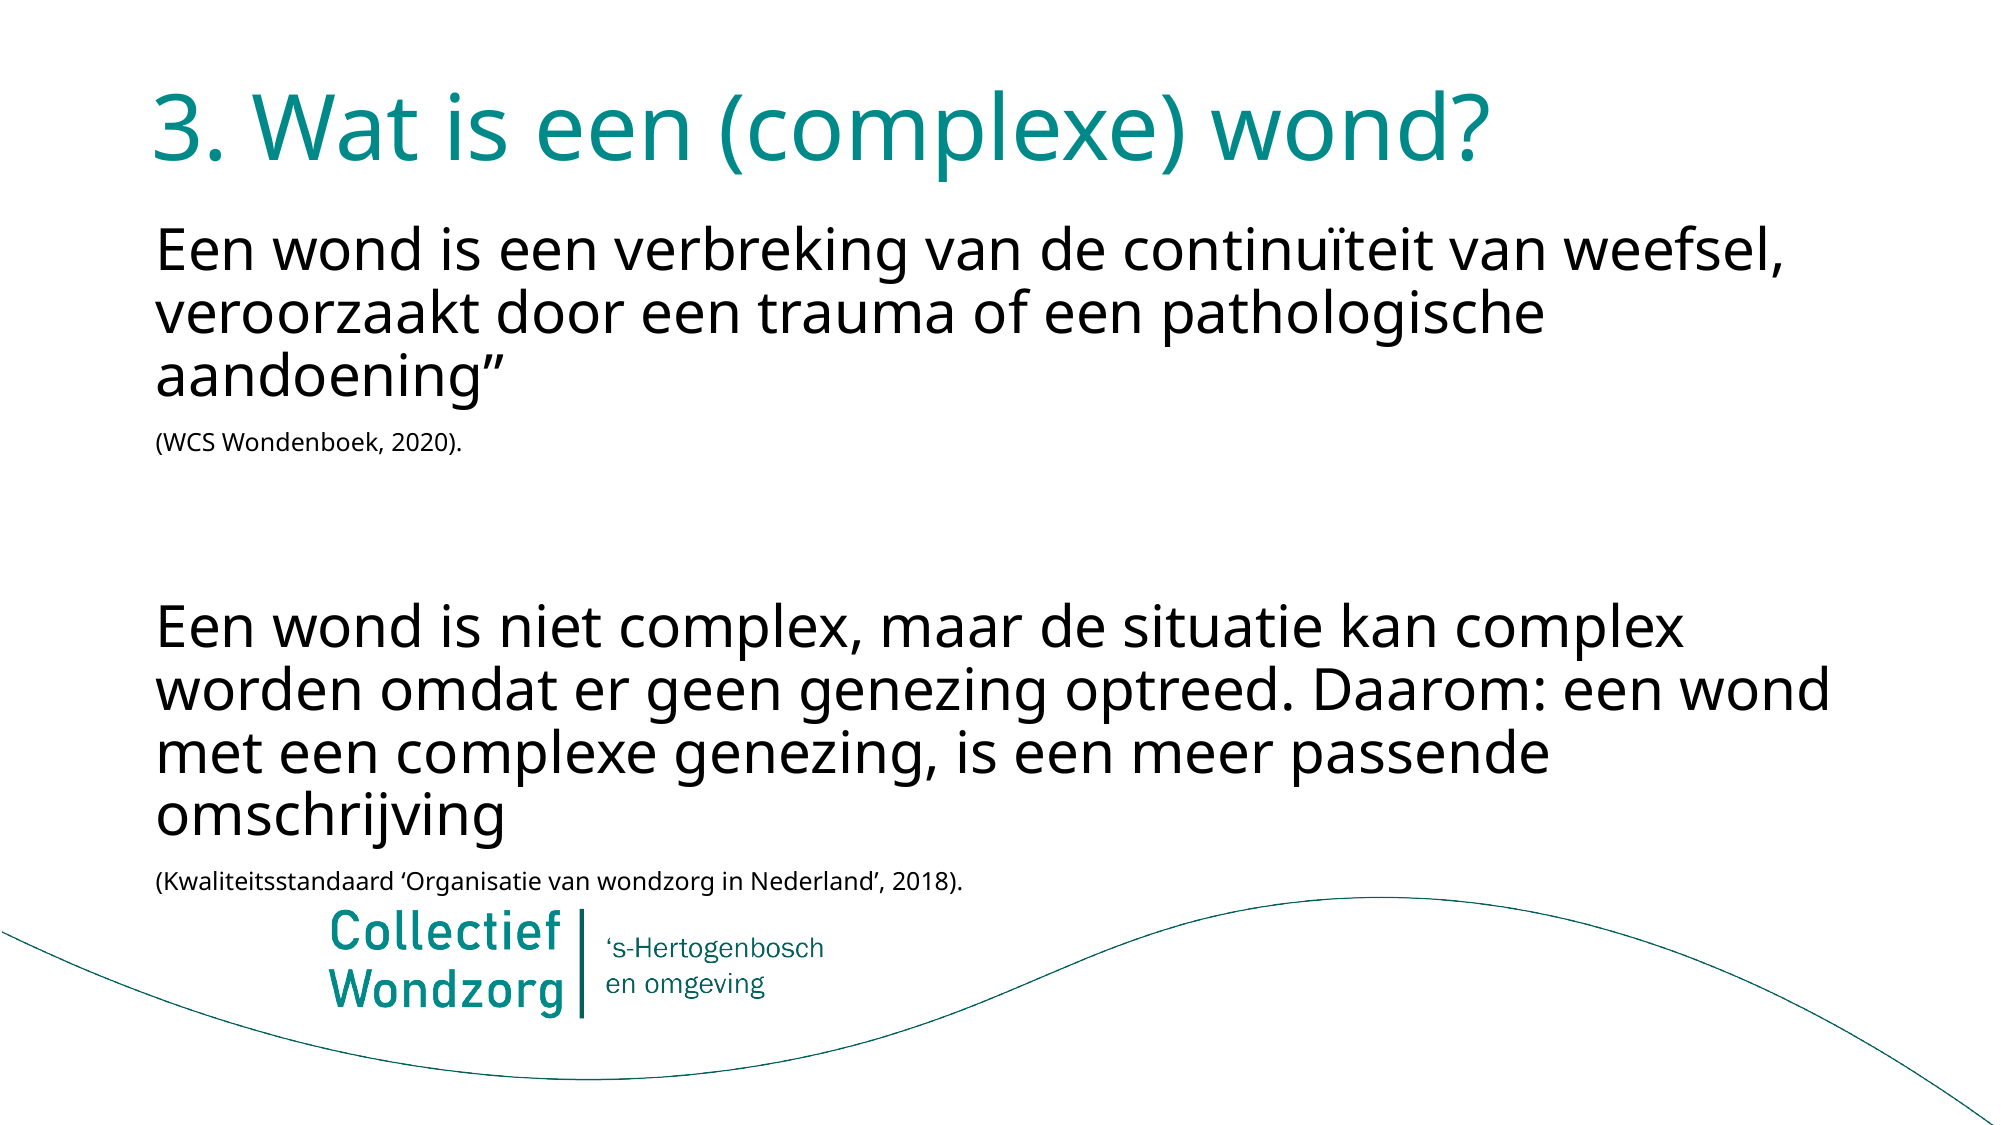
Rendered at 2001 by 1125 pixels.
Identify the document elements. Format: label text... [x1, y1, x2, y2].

title 3. Wat is een (complexe) wond? [135, 22, 1866, 240]
list Een wond is een verbreking van de continuïteit van weefsel, veroorzaakt door een trauma of een pathologische aandoening” (WCS Wondenboek, 2020). Een wond is niet complex, maar de situatie kan complex worden omdat er geen genezing optreed. Daarom: een wond met een complexe genezing, is een meer passende omschrijving (Kwaliteitsstandaard ‘Organisatie van wondzorg in Nederland’, 2018). [140, 212, 1866, 927]
picture [0, 850, 2001, 1125]
